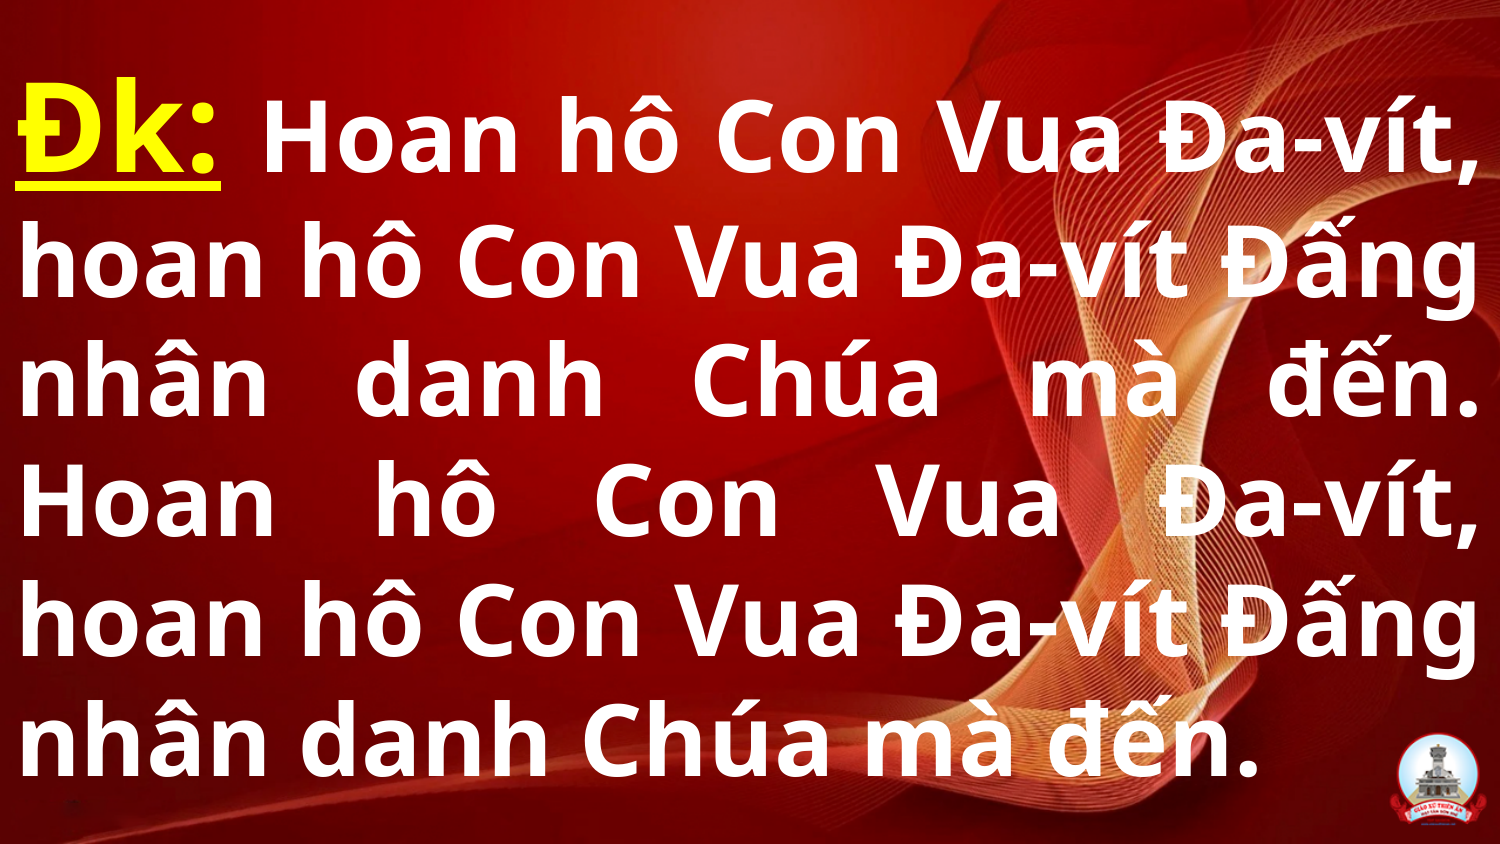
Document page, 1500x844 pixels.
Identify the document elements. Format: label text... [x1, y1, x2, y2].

title Đk: Hoan hô Con Vua Đa-vít, hoan hô Con Vua Đa-vít Đấng nhân danh Chúa mà đến. Hoan hô Con Vua Đa-vít, hoan hô Con Vua Đa-vít Đấng nhân danh Chúa mà đến. [0, 0, 1500, 844]
